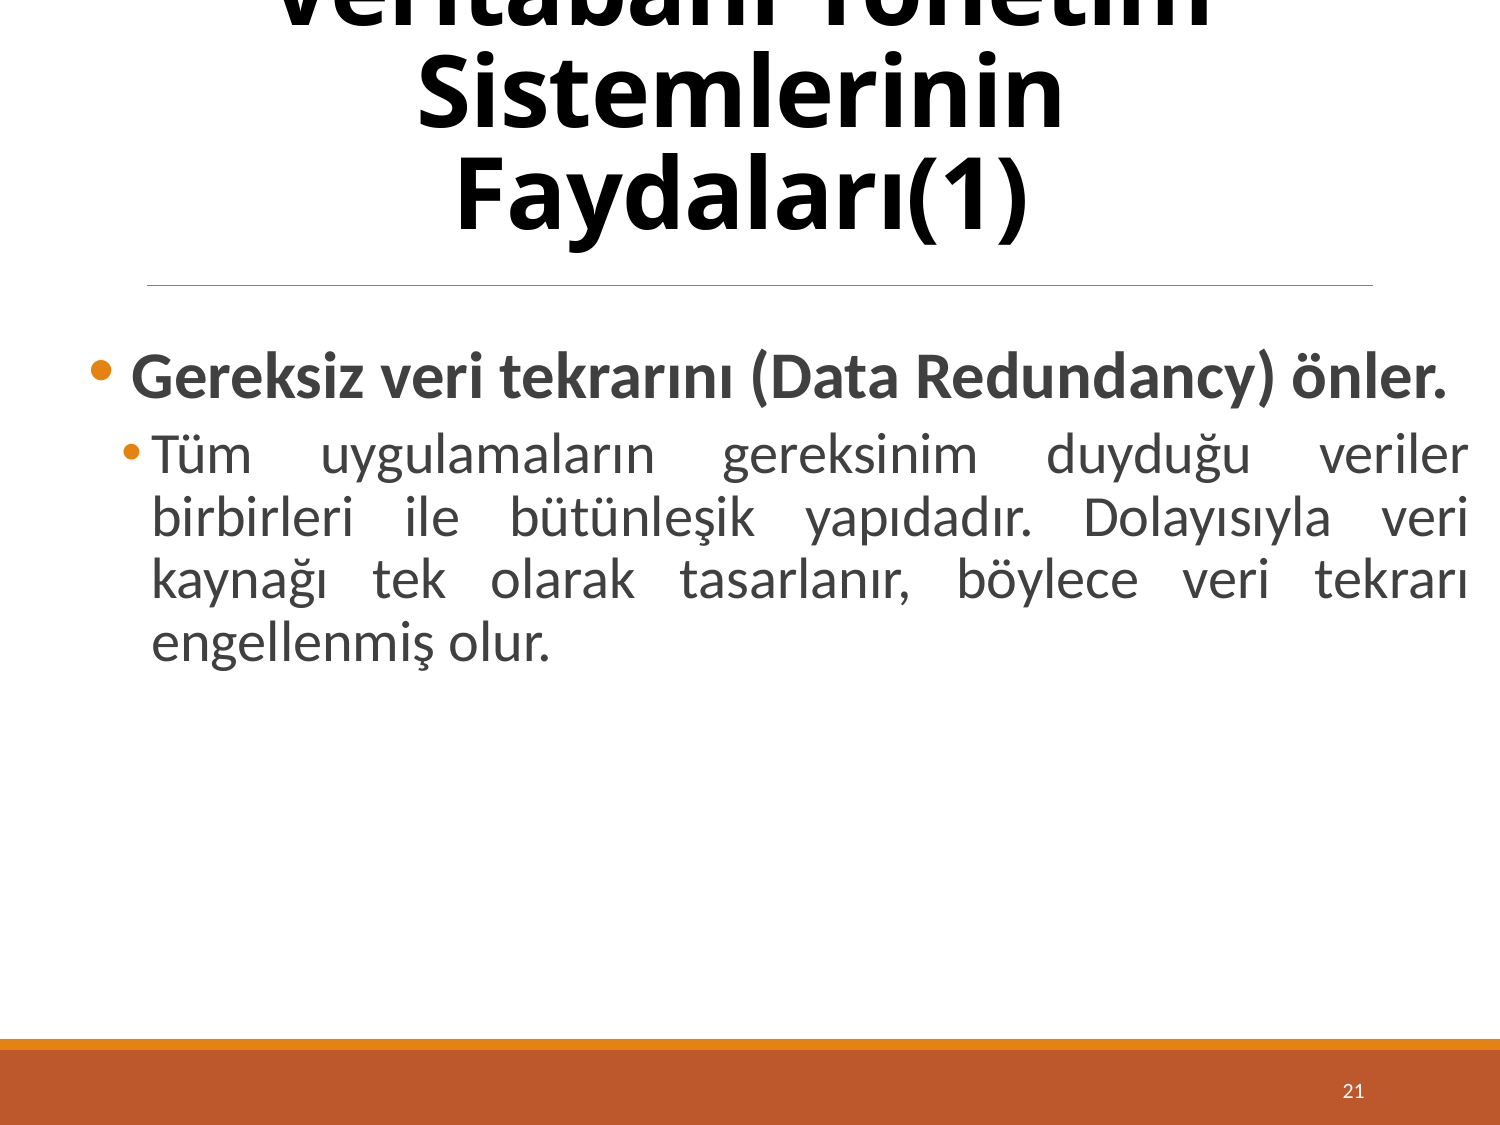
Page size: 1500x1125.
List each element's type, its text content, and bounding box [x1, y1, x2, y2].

title Veritabanı Yönetim Sistemlerinin Faydaları(1) [103, 18, 1380, 258]
slide_number 21 [1218, 1059, 1380, 1120]
list Gereksiz veri tekrarını (Data Redundancy) önler. Tüm uygulamaların gereksinim duyduğu veriler birbirleri ile bütünleşik yapıdadır. Dolayısıyla veri kaynağı tek olarak tasarlanır, böylece veri tekrarı engellenmiş olur. [88, 326, 1471, 906]
